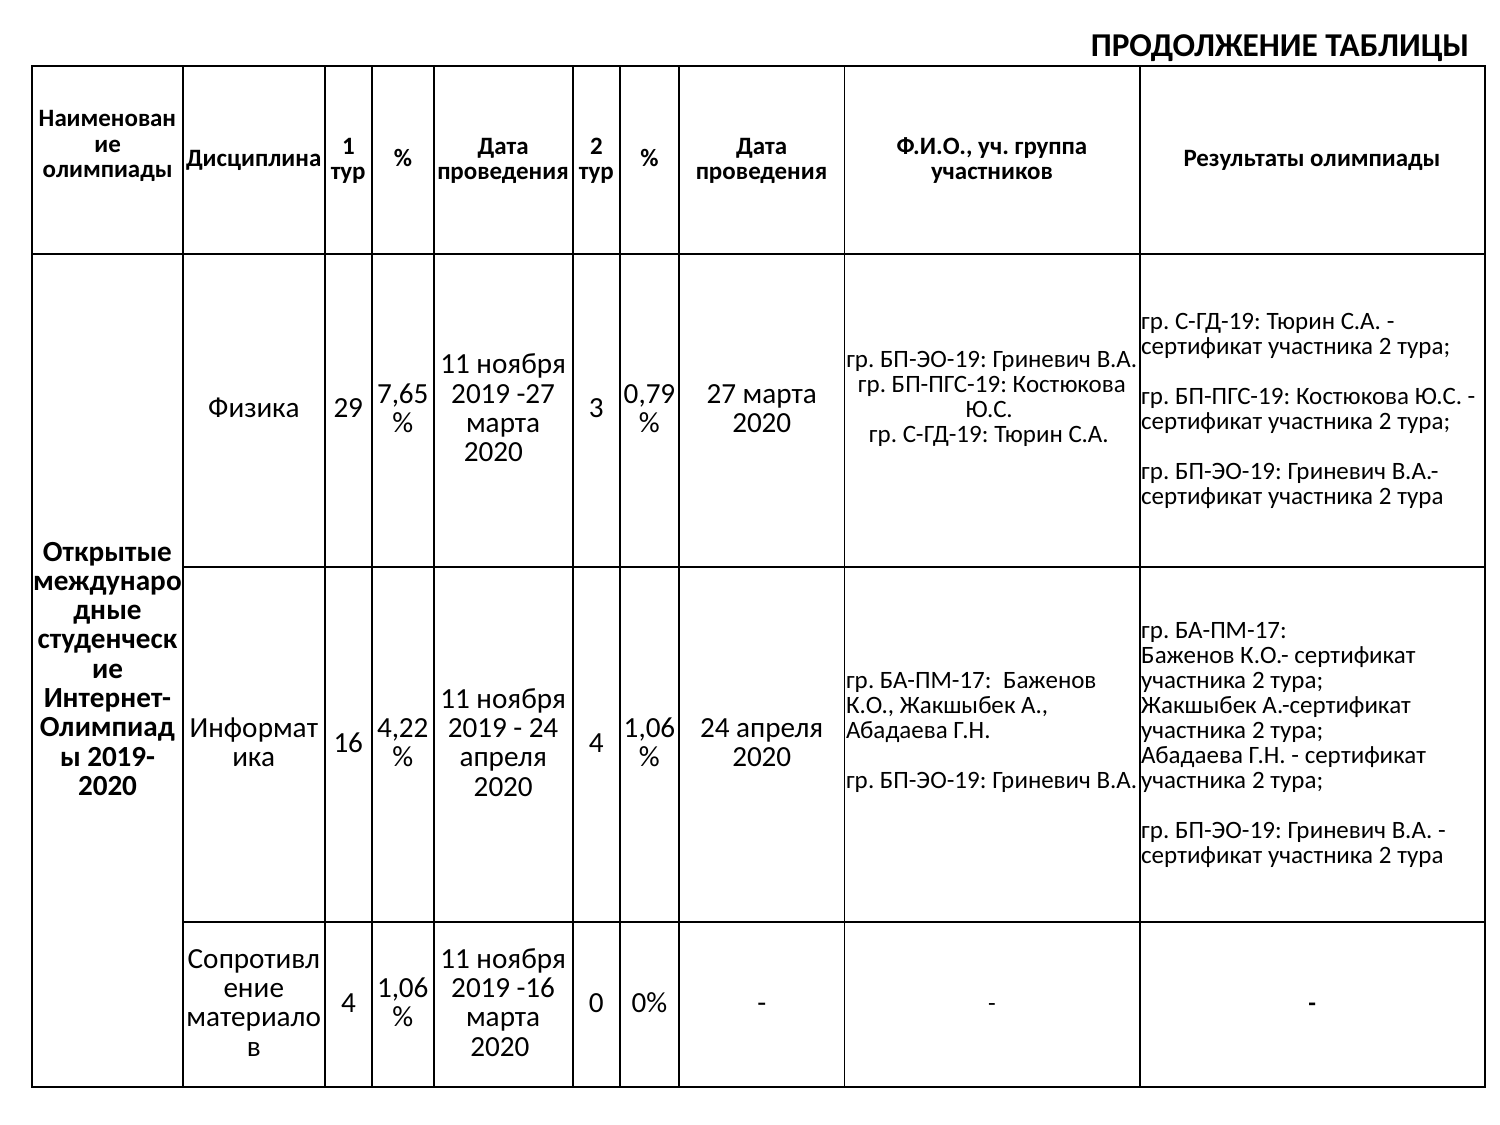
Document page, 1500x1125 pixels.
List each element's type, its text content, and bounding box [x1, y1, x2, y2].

table_header Дата проведения [680, 67, 844, 253]
table_cell 16 [326, 568, 371, 921]
table_cell Информатика [184, 568, 324, 921]
table_header % [621, 67, 678, 253]
table_cell 0,79% [621, 255, 678, 566]
table_header % [373, 67, 433, 253]
table_cell 24 апреля 2020 [680, 568, 844, 921]
table_cell 0 [574, 923, 619, 1086]
table_cell 29 [326, 255, 371, 566]
table_cell 3 [574, 255, 619, 566]
table_cell 7,65% [373, 255, 433, 566]
table_cell 11 ноября 2019 -16 марта 2020 [435, 923, 572, 1086]
table_header Ф.И.О., уч. группа участников [845, 67, 1139, 253]
table_header 1 тур [326, 67, 371, 253]
table_cell 4 [574, 568, 619, 921]
text_box ПРОДОЛЖЕНИЕ ТАБЛИЦЫ [915, 0, 1485, 65]
table_cell 27 марта 2020 [680, 255, 844, 566]
table_header Наименование олимпиады [33, 67, 182, 253]
table_cell гр. БА-ПМ-17: Баженов К.О., Жакшыбек А., Абадаева Г.Н. гр. БП-ЭО-19: Гриневич В.А. [845, 568, 1139, 921]
table_cell 11 ноября 2019 -27 марта 2020 [435, 255, 572, 566]
table_cell 4,22% [373, 568, 433, 921]
table_cell гр. БП-ЭО-19: Гриневич В.А. гр. БП-ПГС-19: Костюкова Ю.С. гр. С-ГД-19: Тюрин С.А. [845, 255, 1139, 566]
table_cell 4 [326, 923, 371, 1086]
table_cell - [680, 923, 844, 1086]
table_cell гр. С-ГД-19: Тюрин С.А. - сертификат участника 2 тура; гр. БП-ПГС-19: Костюкова Ю.С. - сертификат участника 2 тура; гр. БП-ЭО-19: Гриневич В.А.- сертификат участника 2 тура [1141, 255, 1484, 566]
table_cell гр. БА-ПМ-17: Баженов К.О.- сертификат участника 2 тура; Жакшыбек А.-сертификат участника 2 тура; Абадаева Г.Н. - сертификат участника 2 тура; гр. БП-ЭО-19: Гриневич В.А. -сертификат участника 2 тура [1141, 568, 1484, 921]
table_cell 1,06% [621, 568, 678, 921]
table_cell - [845, 923, 1139, 1086]
table_header Дисциплина [184, 67, 324, 253]
table_cell 0% [621, 923, 678, 1086]
table_header 2 тур [574, 67, 619, 253]
table_header Дата проведения [435, 67, 572, 253]
table_cell 1,06% [373, 923, 433, 1086]
table_header Результаты олимпиады [1141, 67, 1484, 253]
table_cell - [1141, 923, 1484, 1086]
table_cell Физика [184, 255, 324, 566]
table_cell Сопротивление материалов [184, 923, 324, 1086]
table_cell Открытые международные студенческие Интернет-Олимпиады 2019-2020 [33, 255, 182, 1086]
table_cell 11 ноября 2019 - 24 апреля 2020 [435, 568, 572, 921]
